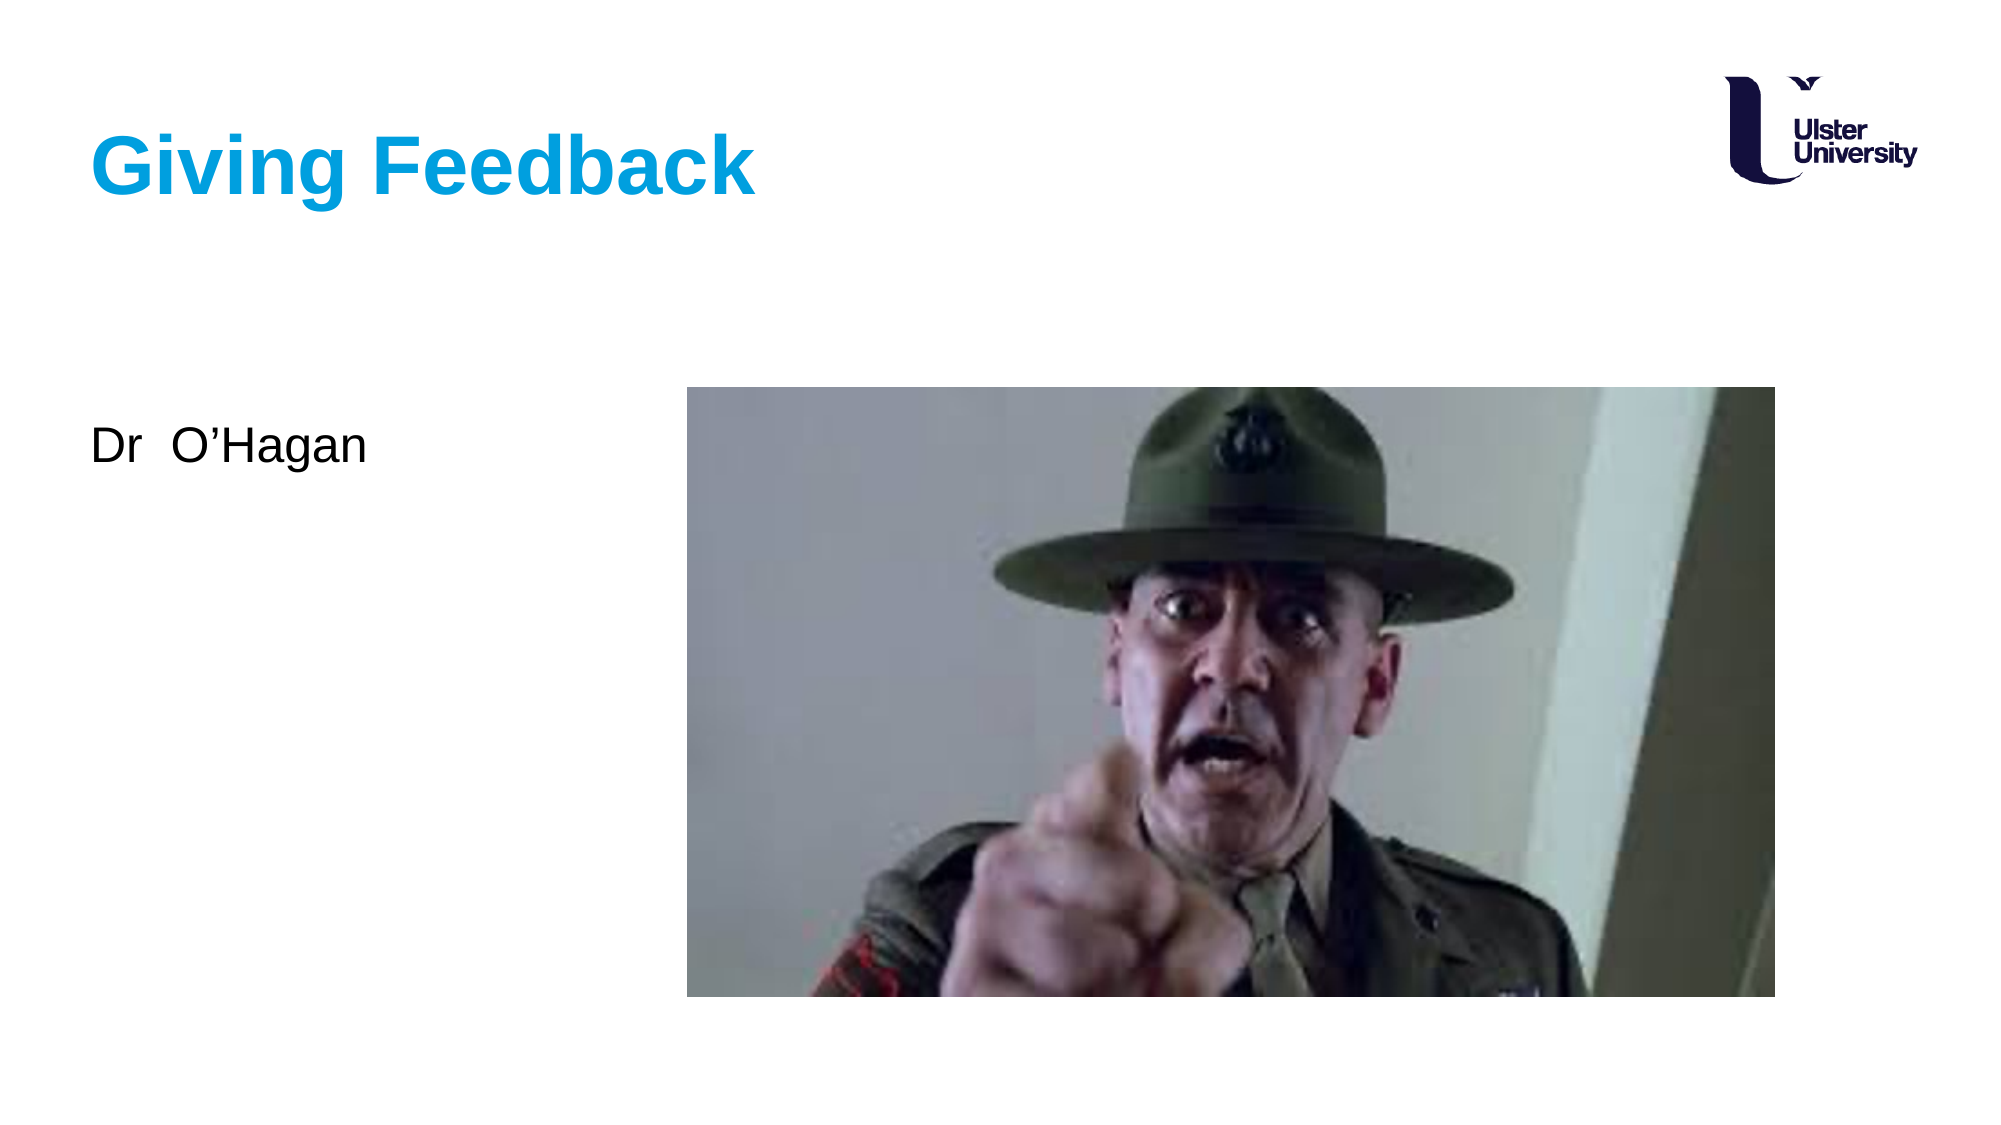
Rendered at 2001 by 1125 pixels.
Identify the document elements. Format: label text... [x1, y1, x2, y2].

title Giving Feedback [75, 93, 1305, 221]
picture [1688, 33, 1955, 221]
picture [687, 387, 1775, 997]
list Dr O’Hagan [75, 271, 1919, 1043]
